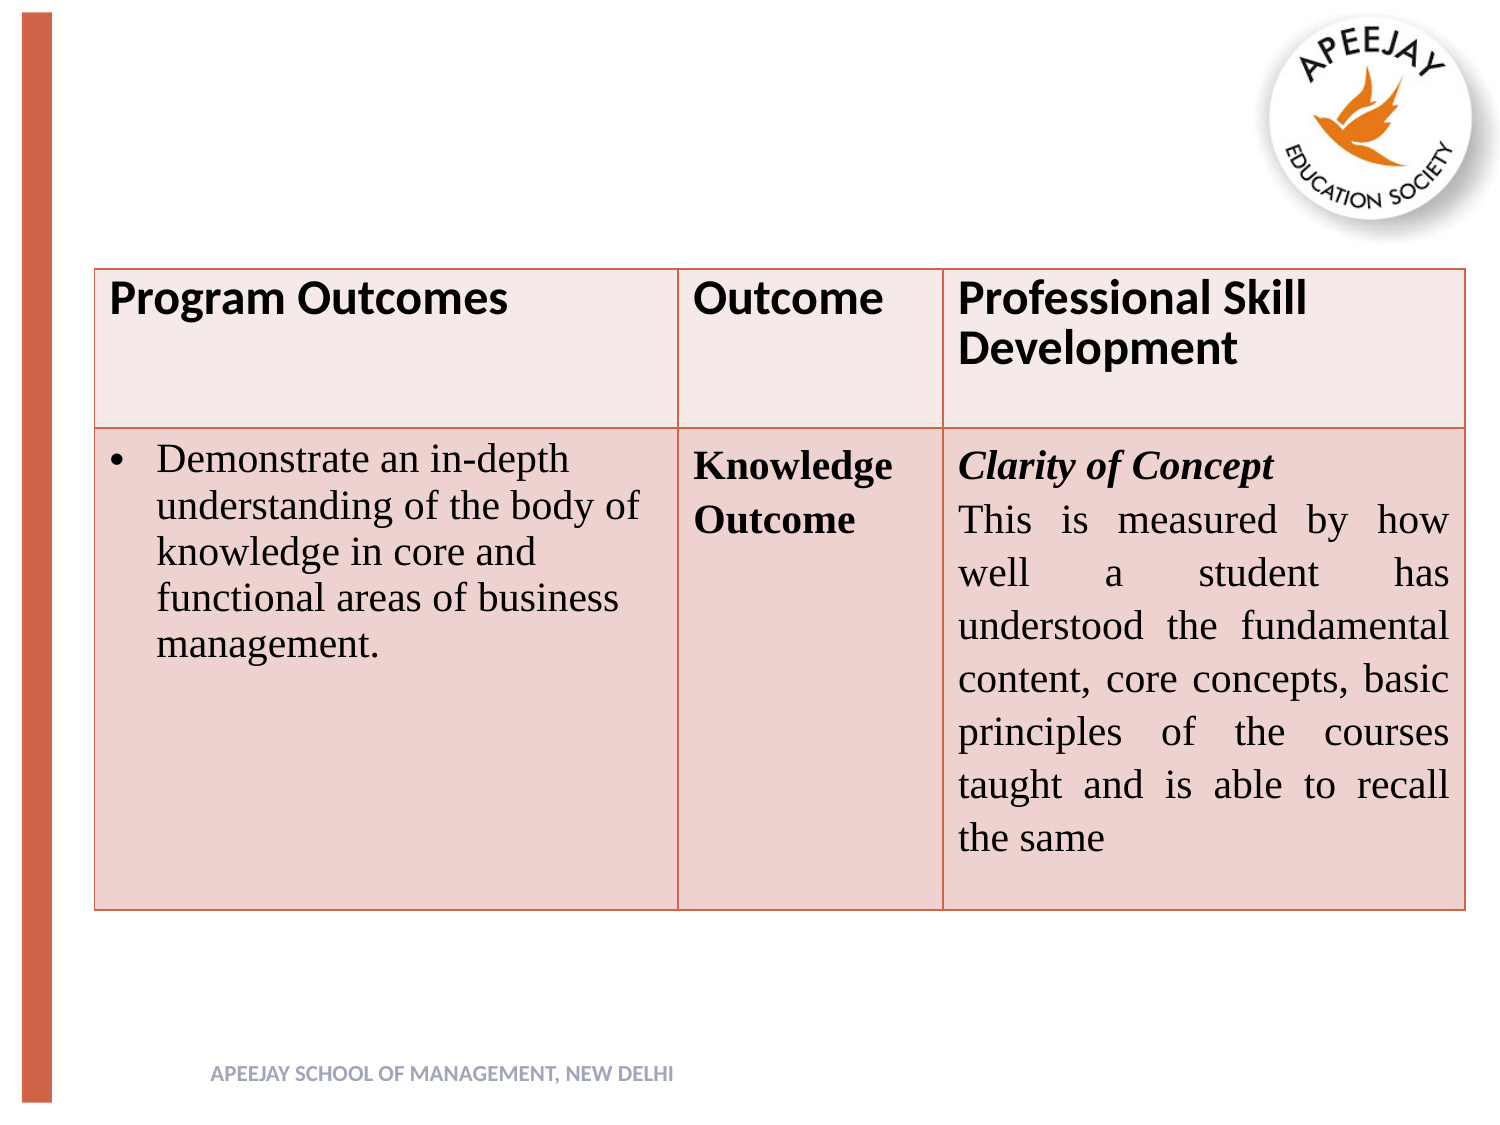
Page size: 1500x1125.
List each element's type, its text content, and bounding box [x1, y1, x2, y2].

table_cell Demonstrate an in-depth understanding of the body of knowledge in core and functional areas of business management. [95, 429, 677, 909]
table_cell Knowledge Outcome [679, 429, 942, 909]
table_cell Clarity of Concept This is measured by how well a student has understood the fundamental content, core concepts, basic principles of the courses taught and is able to recall the same [944, 429, 1464, 909]
table_header Professional Skill Development [944, 270, 1464, 427]
table_header Program Outcomes [95, 270, 677, 427]
picture [1253, 1, 1500, 256]
footer APEEJAY SCHOOL OF MANAGEMENT, NEW DELHI [195, 1042, 1181, 1103]
table_header Outcome [679, 270, 942, 427]
